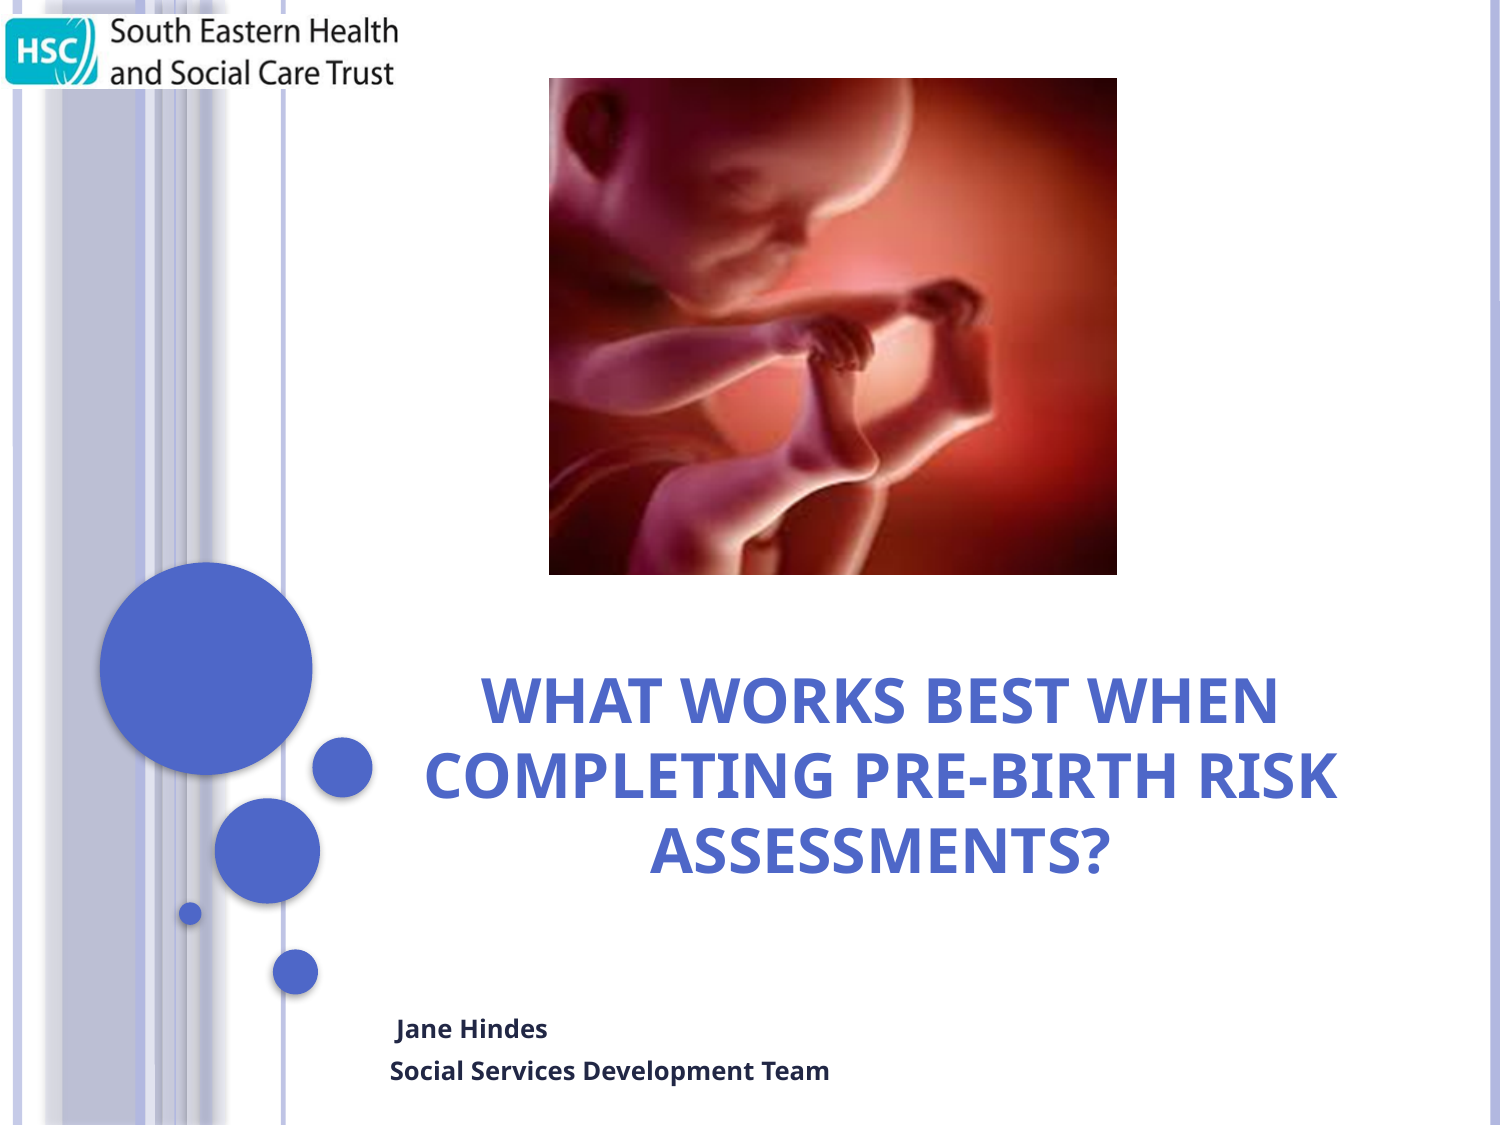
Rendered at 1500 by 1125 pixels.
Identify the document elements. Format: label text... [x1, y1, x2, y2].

picture [548, 77, 1117, 575]
subtitle Jane Hindes Social Services Development Team [375, 820, 1483, 1094]
title WHAT WORKS BEST WHEN COMPLETING PRE-BIRTH RISK ASSESSMENTS? [375, 512, 1388, 820]
picture [1, 13, 399, 89]
